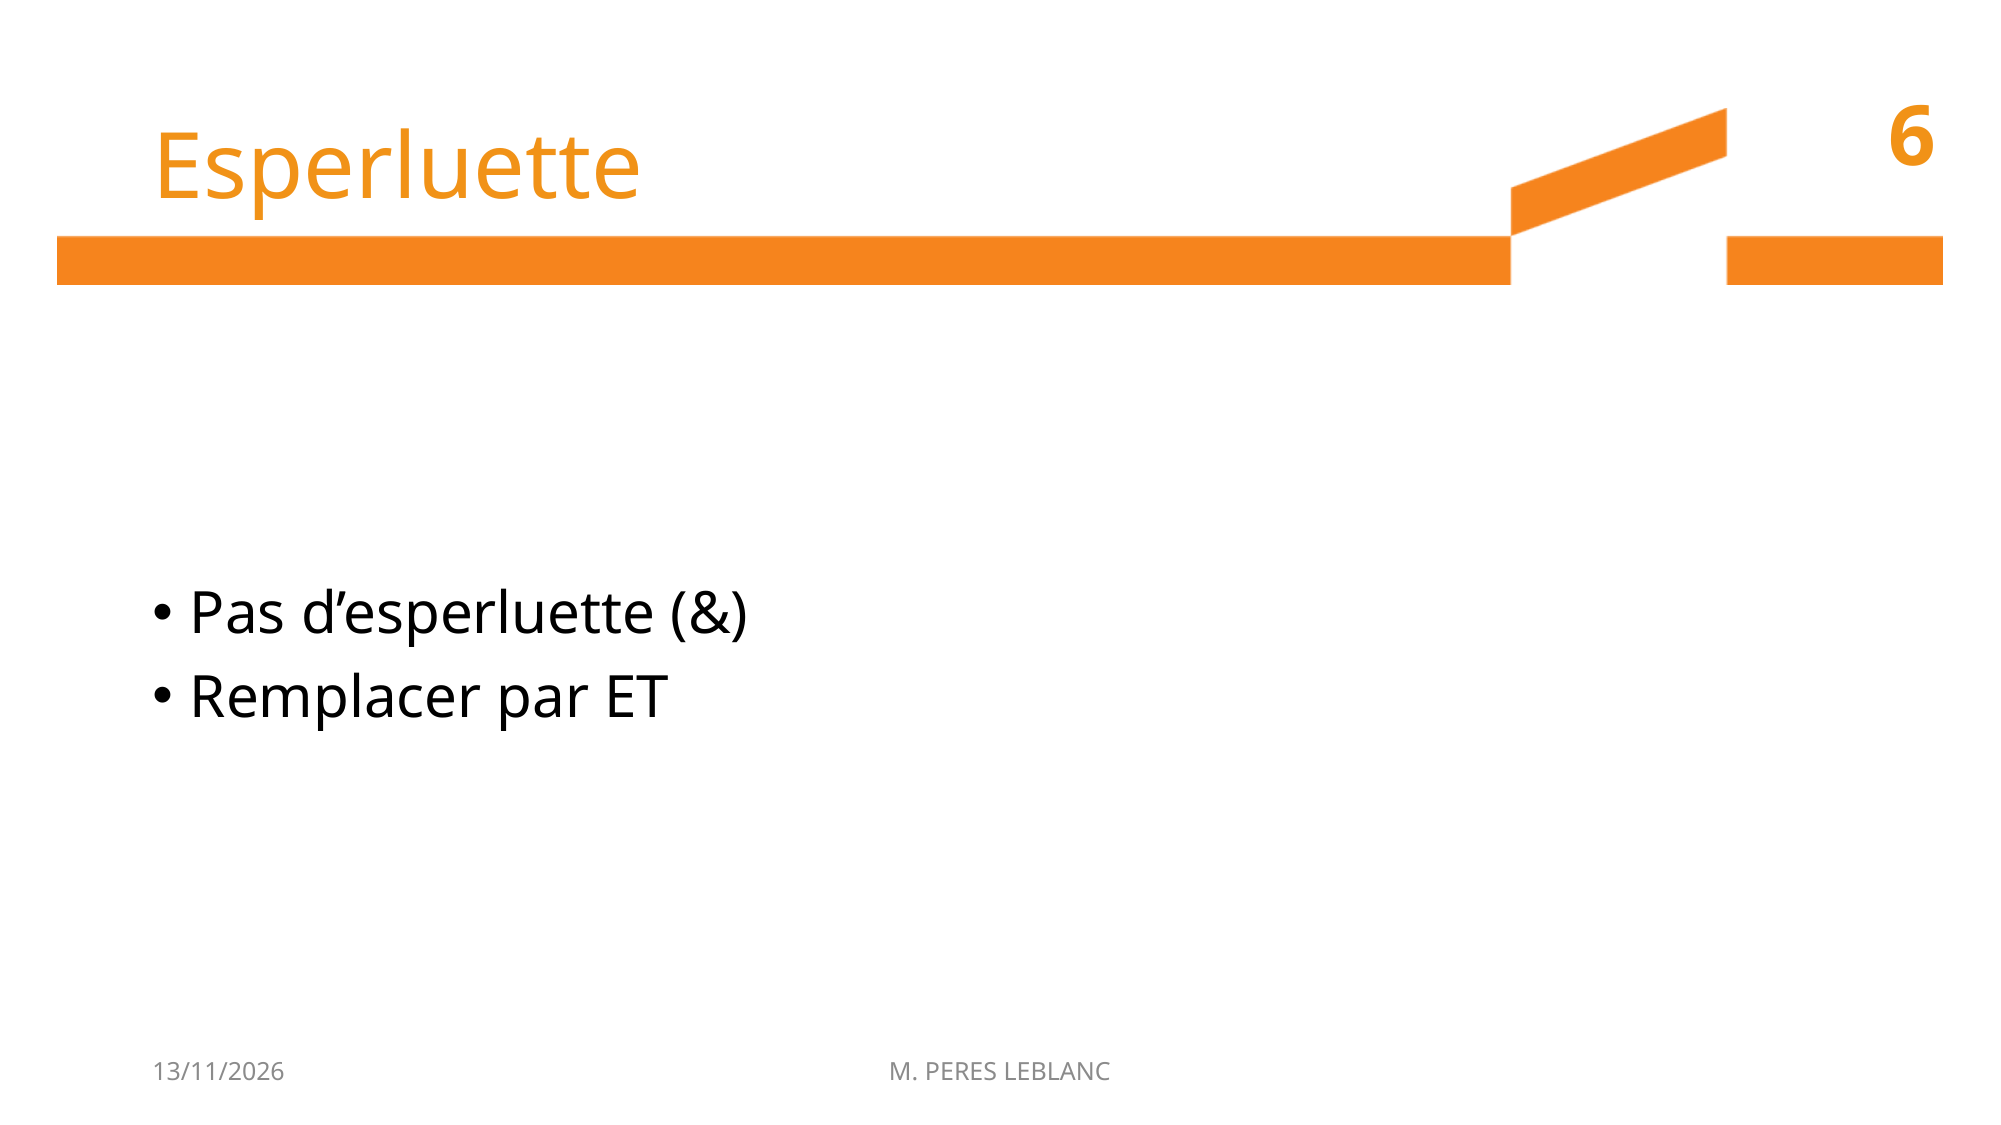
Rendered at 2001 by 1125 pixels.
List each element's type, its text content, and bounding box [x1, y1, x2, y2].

title Esperluette [137, 59, 1863, 278]
picture [57, 108, 1943, 285]
list Pas d’esperluette (&) Remplacer par ET [137, 299, 1863, 1014]
footer M. PERES LEBLANC [662, 1042, 1338, 1103]
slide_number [137, 1042, 588, 1103]
slide_number 6 [1500, 108, 1951, 169]
